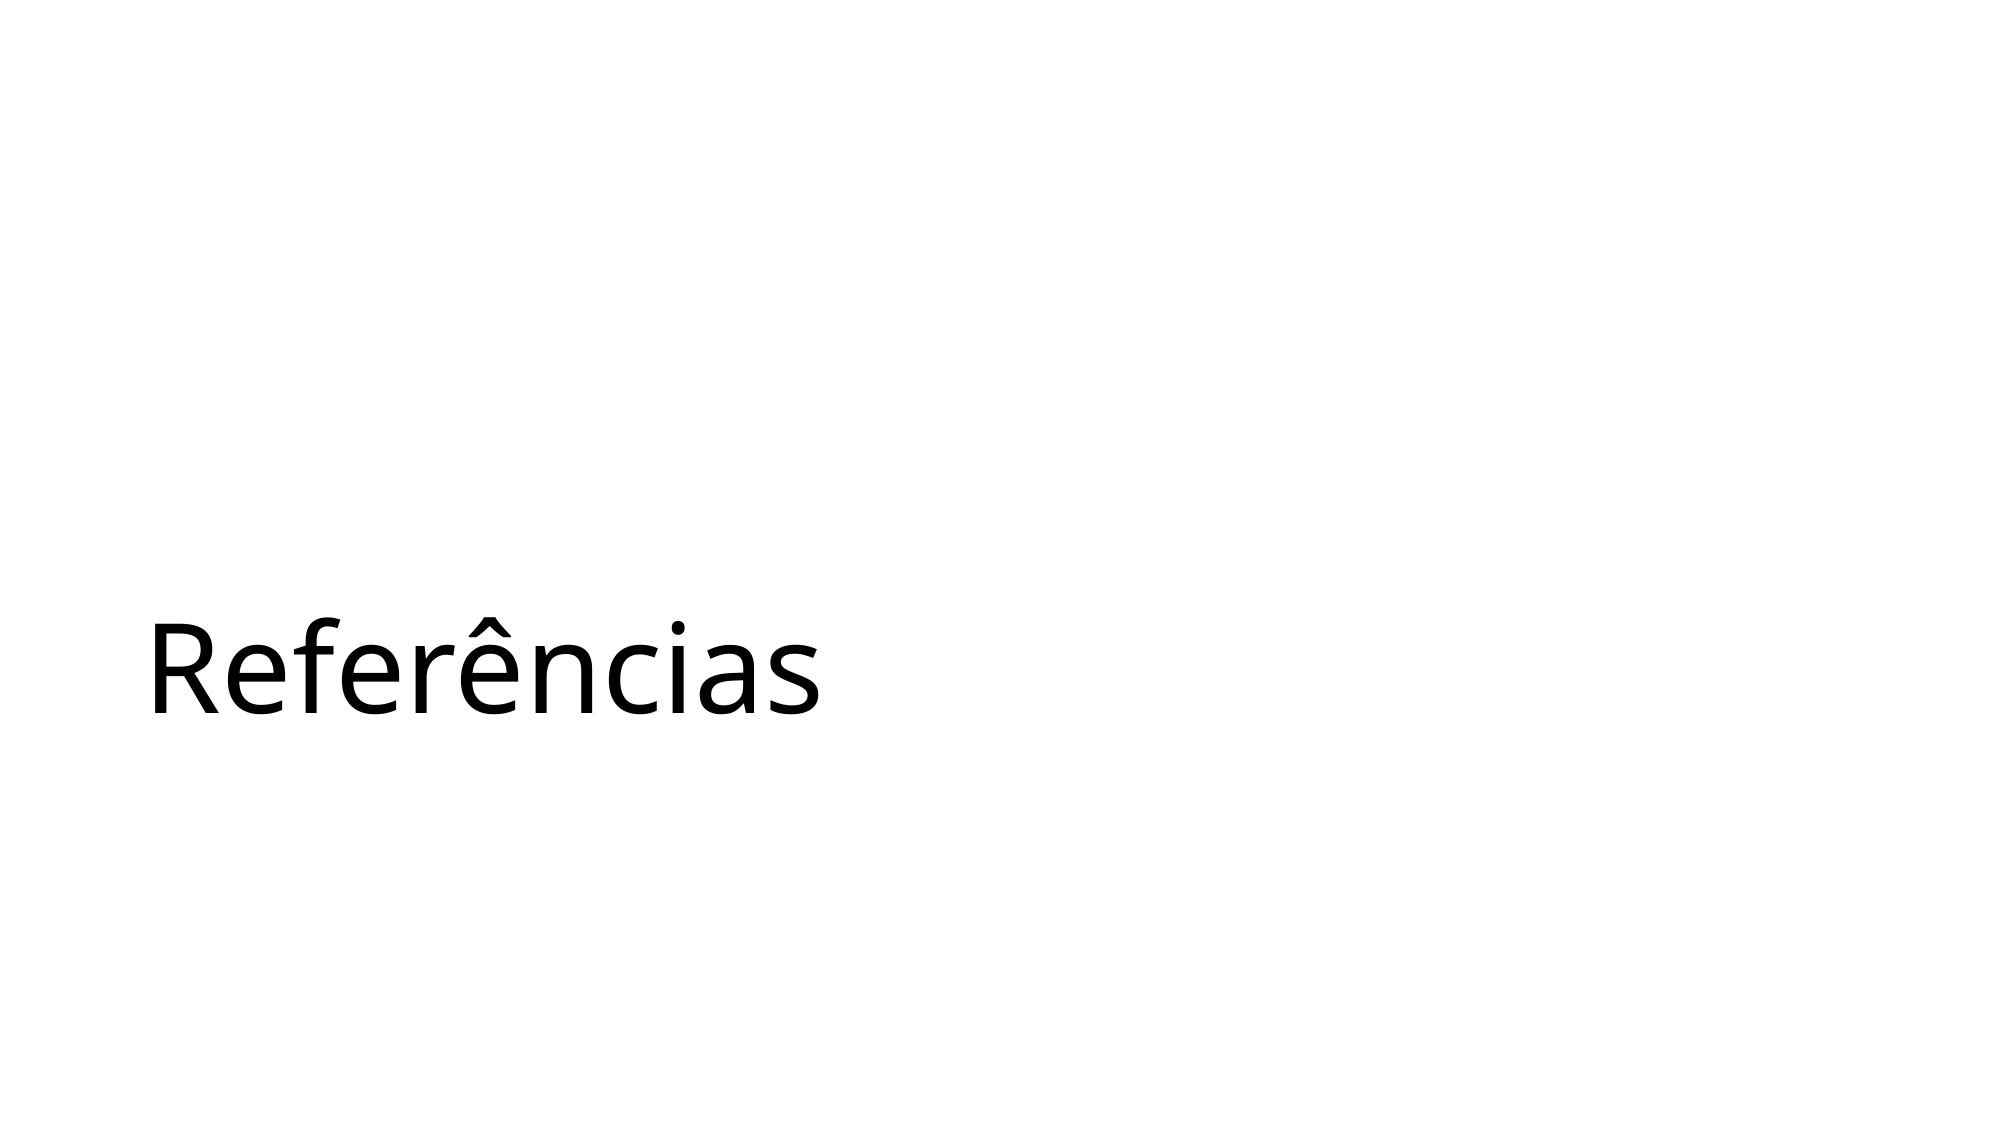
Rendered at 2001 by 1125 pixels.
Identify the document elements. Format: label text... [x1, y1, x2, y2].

title Referências [135, 279, 1862, 749]
